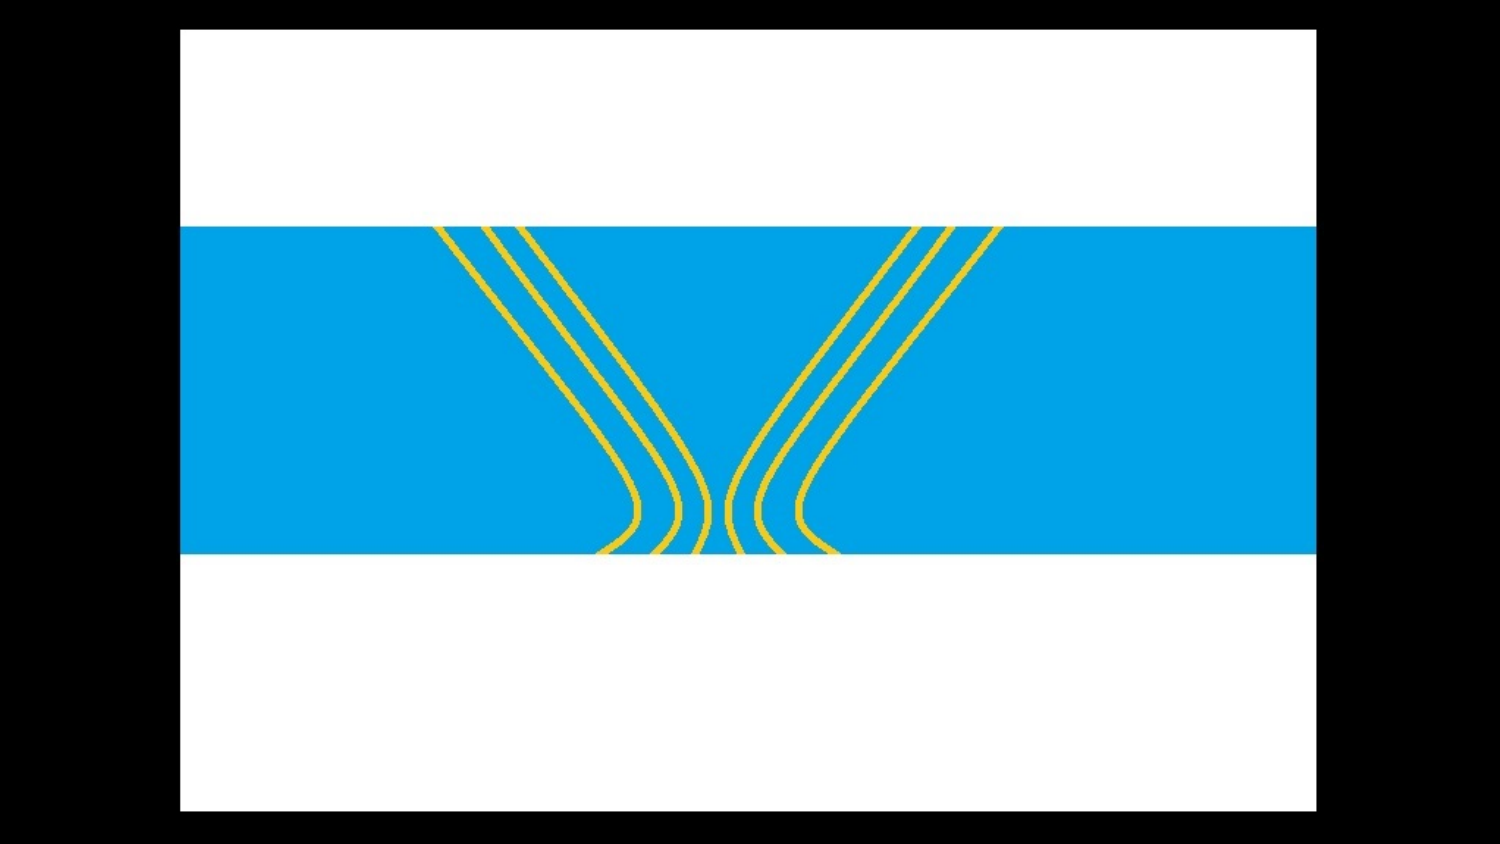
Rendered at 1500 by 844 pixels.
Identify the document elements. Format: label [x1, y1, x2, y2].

picture [176, 24, 1324, 819]
